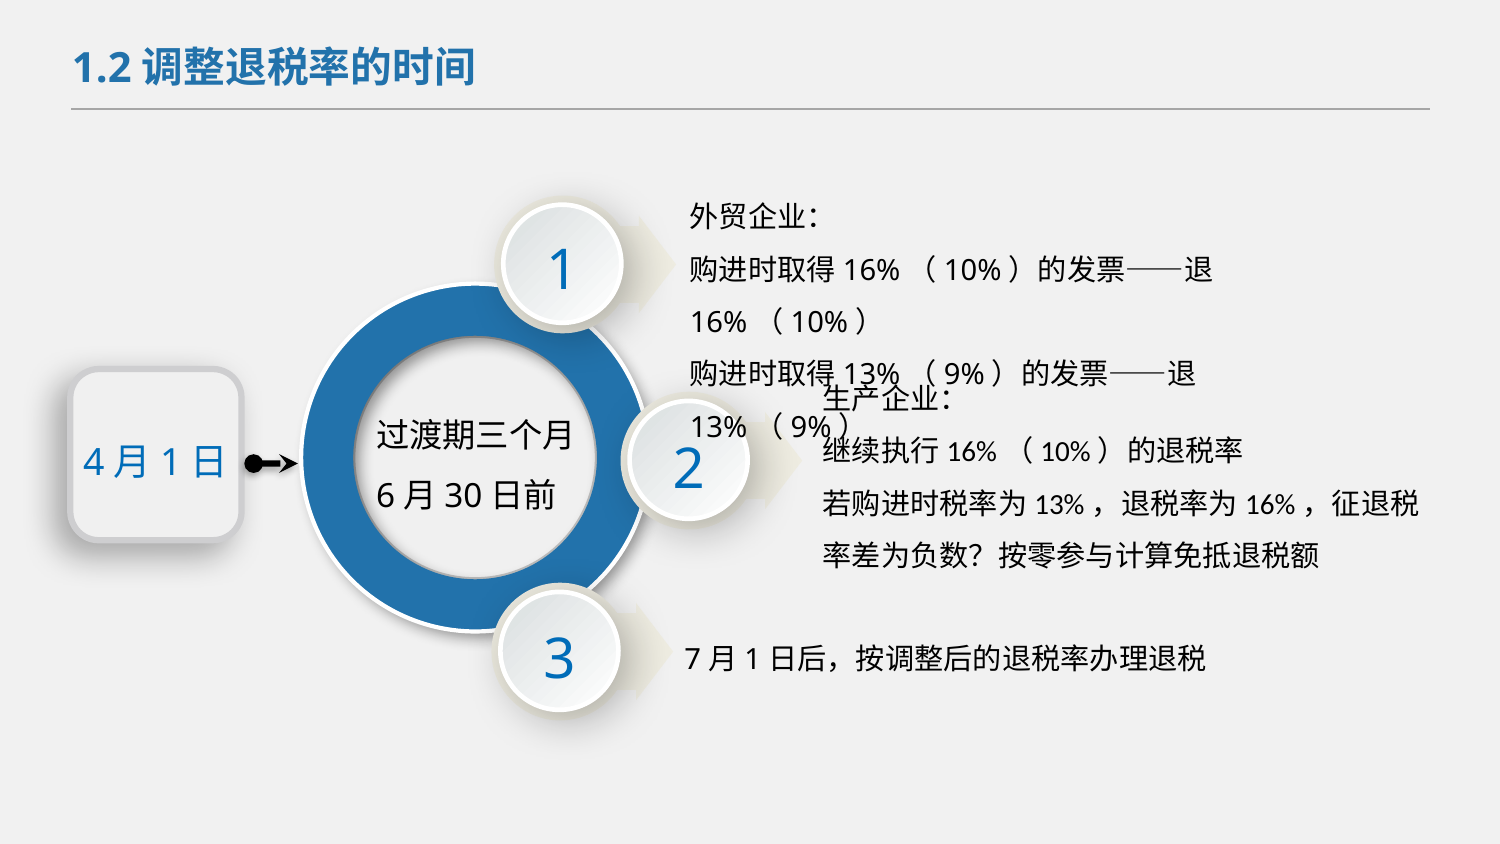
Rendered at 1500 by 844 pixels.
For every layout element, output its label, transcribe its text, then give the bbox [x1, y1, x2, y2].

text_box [607, 356, 1450, 575]
text_box 1.2调整退税率的时间 [57, 33, 491, 99]
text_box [480, 175, 1359, 358]
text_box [70, 283, 602, 632]
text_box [478, 569, 1312, 745]
